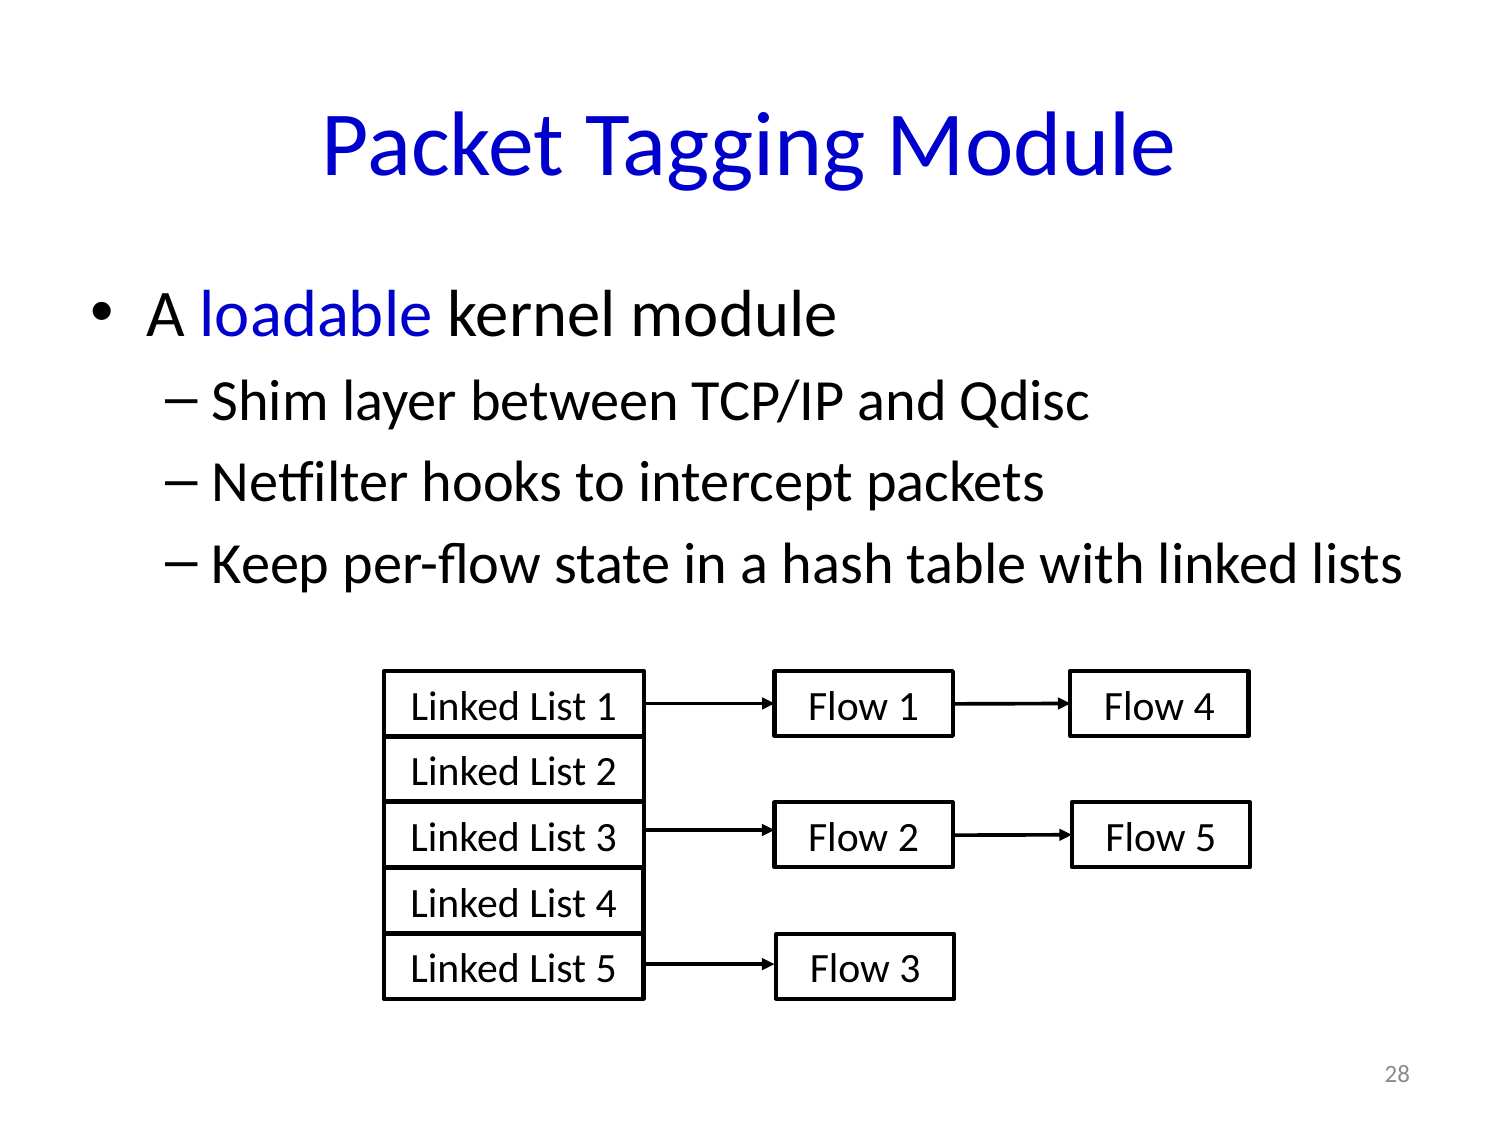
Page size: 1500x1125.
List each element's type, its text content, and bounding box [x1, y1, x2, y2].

title Packet Tagging Module [75, 45, 1425, 233]
text_box Linked List 1 [383, 671, 644, 736]
text_box Flow 4 [1070, 671, 1249, 736]
text_box Flow 3 [776, 933, 955, 999]
text_box Flow 1 [774, 671, 953, 736]
text_box Linked List 5 [383, 933, 644, 999]
text_box Flow 5 [1071, 802, 1250, 868]
text_box Flow 2 [774, 802, 953, 868]
slide_number 28 [1074, 1042, 1425, 1103]
text_box Linked List 2 [383, 736, 644, 802]
list A loadable kernel module Shim layer between TCP/IP and Qdisc Netfilter hooks to intercept packets Keep per-flow state in a hash table with linked lists [75, 262, 1425, 1005]
text_box Linked List 3 [383, 802, 644, 868]
text_box Linked List 4 [383, 868, 644, 933]
